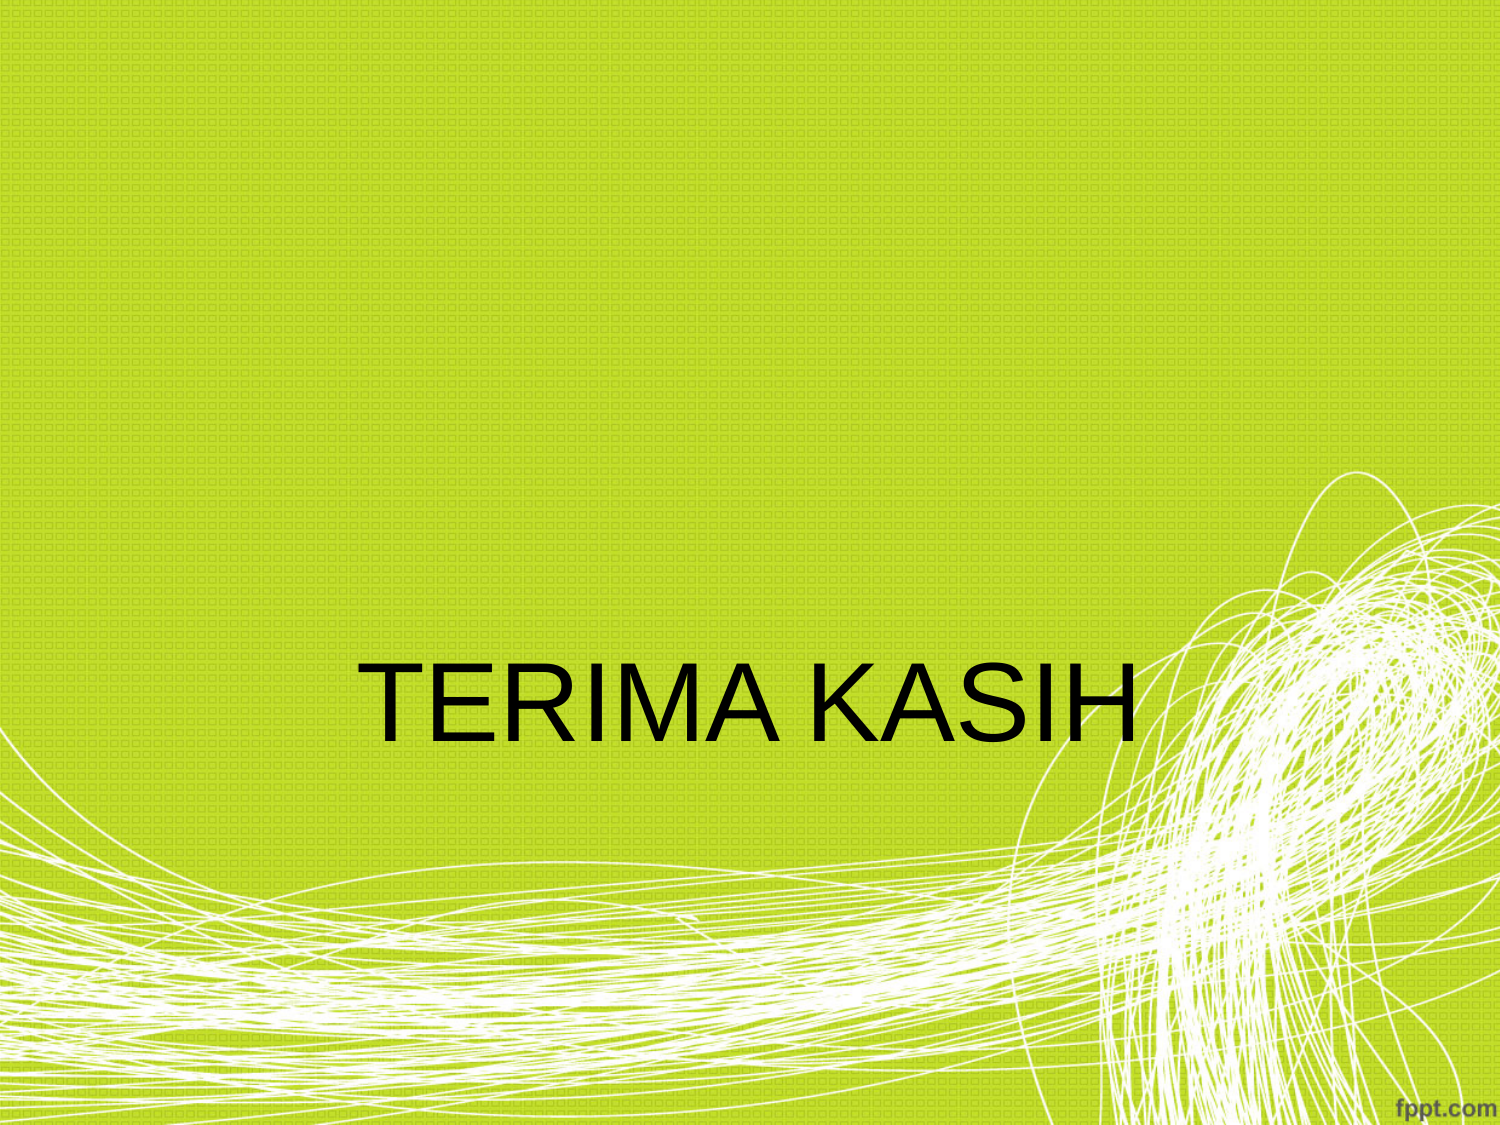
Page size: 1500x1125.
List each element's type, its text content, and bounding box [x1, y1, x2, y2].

picture [0, 0, 1500, 1125]
subtitle TERIMA KASIH [224, 620, 1276, 926]
